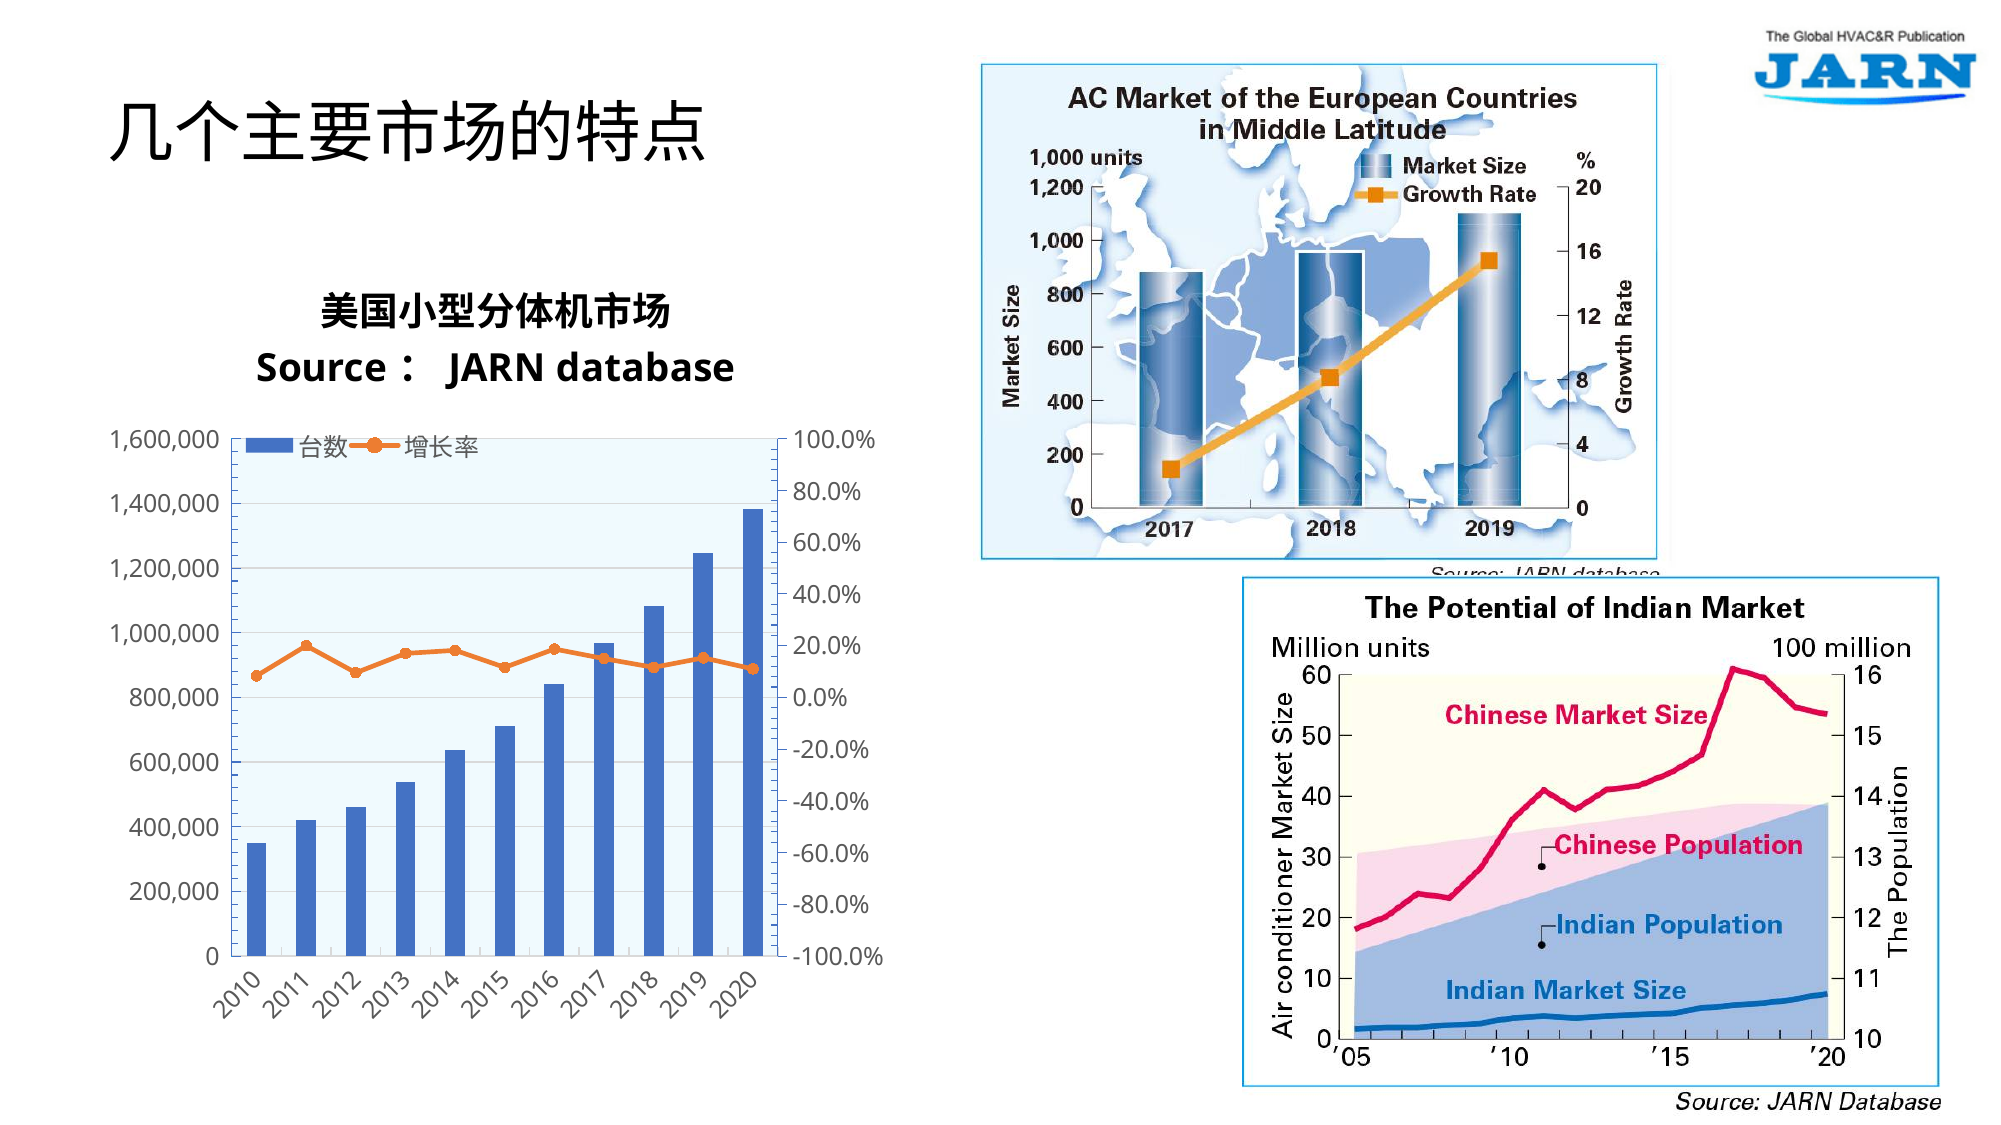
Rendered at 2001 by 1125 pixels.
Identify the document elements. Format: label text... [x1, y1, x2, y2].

picture [973, 55, 1941, 1122]
title 几个主要市场的特点 [92, 25, 1818, 244]
chart [92, 243, 900, 1104]
text_box [137, 222, 973, 329]
picture [1743, 8, 1989, 128]
